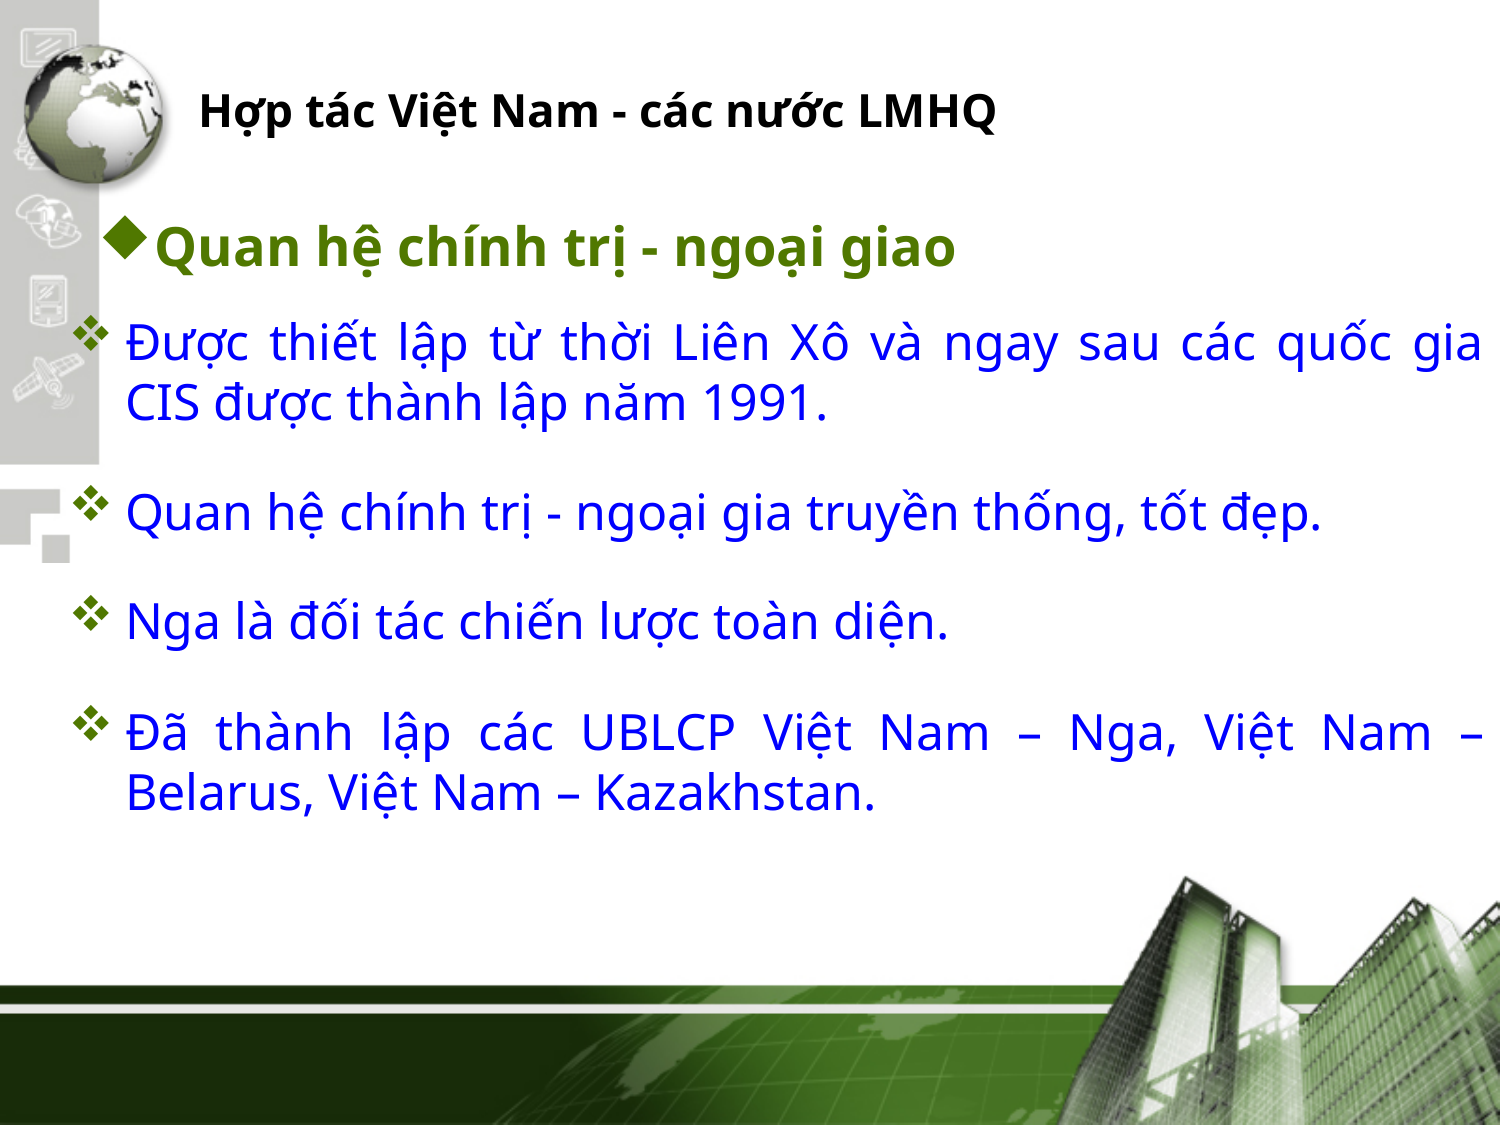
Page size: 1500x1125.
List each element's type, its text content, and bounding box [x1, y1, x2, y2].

picture [0, 871, 1500, 1125]
list Quan hệ chính trị - ngoại giao [83, 204, 1413, 291]
title Hợp tác Việt Nam - các nước LMHQ [183, 59, 1471, 160]
picture [0, 0, 176, 563]
text_box Được thiết lập từ thời Liên Xô và ngay sau các quốc gia CIS được thành lập năm 1991. Quan hệ chính trị - ngoại gia truyền thống, tốt đẹp. Nga là đối tác chiến lược toàn diện. Đã thành lập các UBLCP Việt Nam – Nga, Việt Nam – Belarus, Việt Nam – Kazakhstan. [53, 302, 1500, 902]
